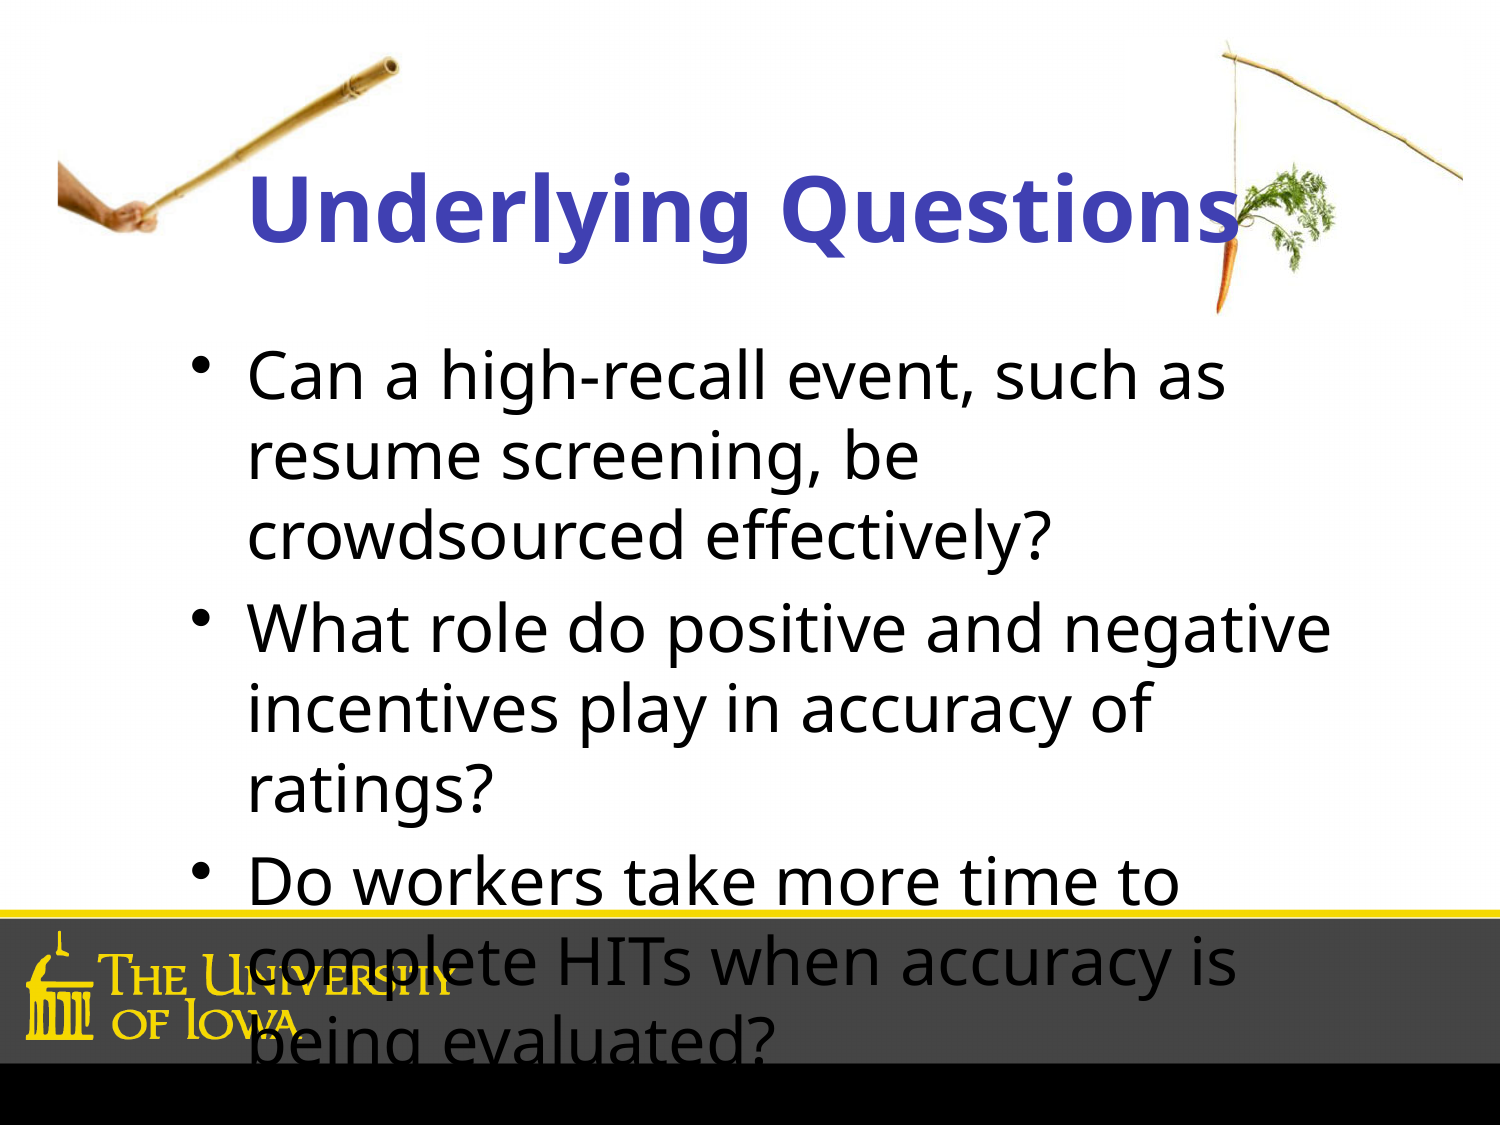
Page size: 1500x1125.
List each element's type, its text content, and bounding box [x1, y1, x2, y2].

picture [0, 0, 1500, 1125]
title Underlying Questions [429, 112, 1119, 301]
list Can a high-recall event, such as resume screening, be crowdsourced effectively? What role do positive and negative incentives play in accuracy of ratings? Do workers take more time to complete HITs when accuracy is being evaluated? [174, 324, 1388, 1001]
